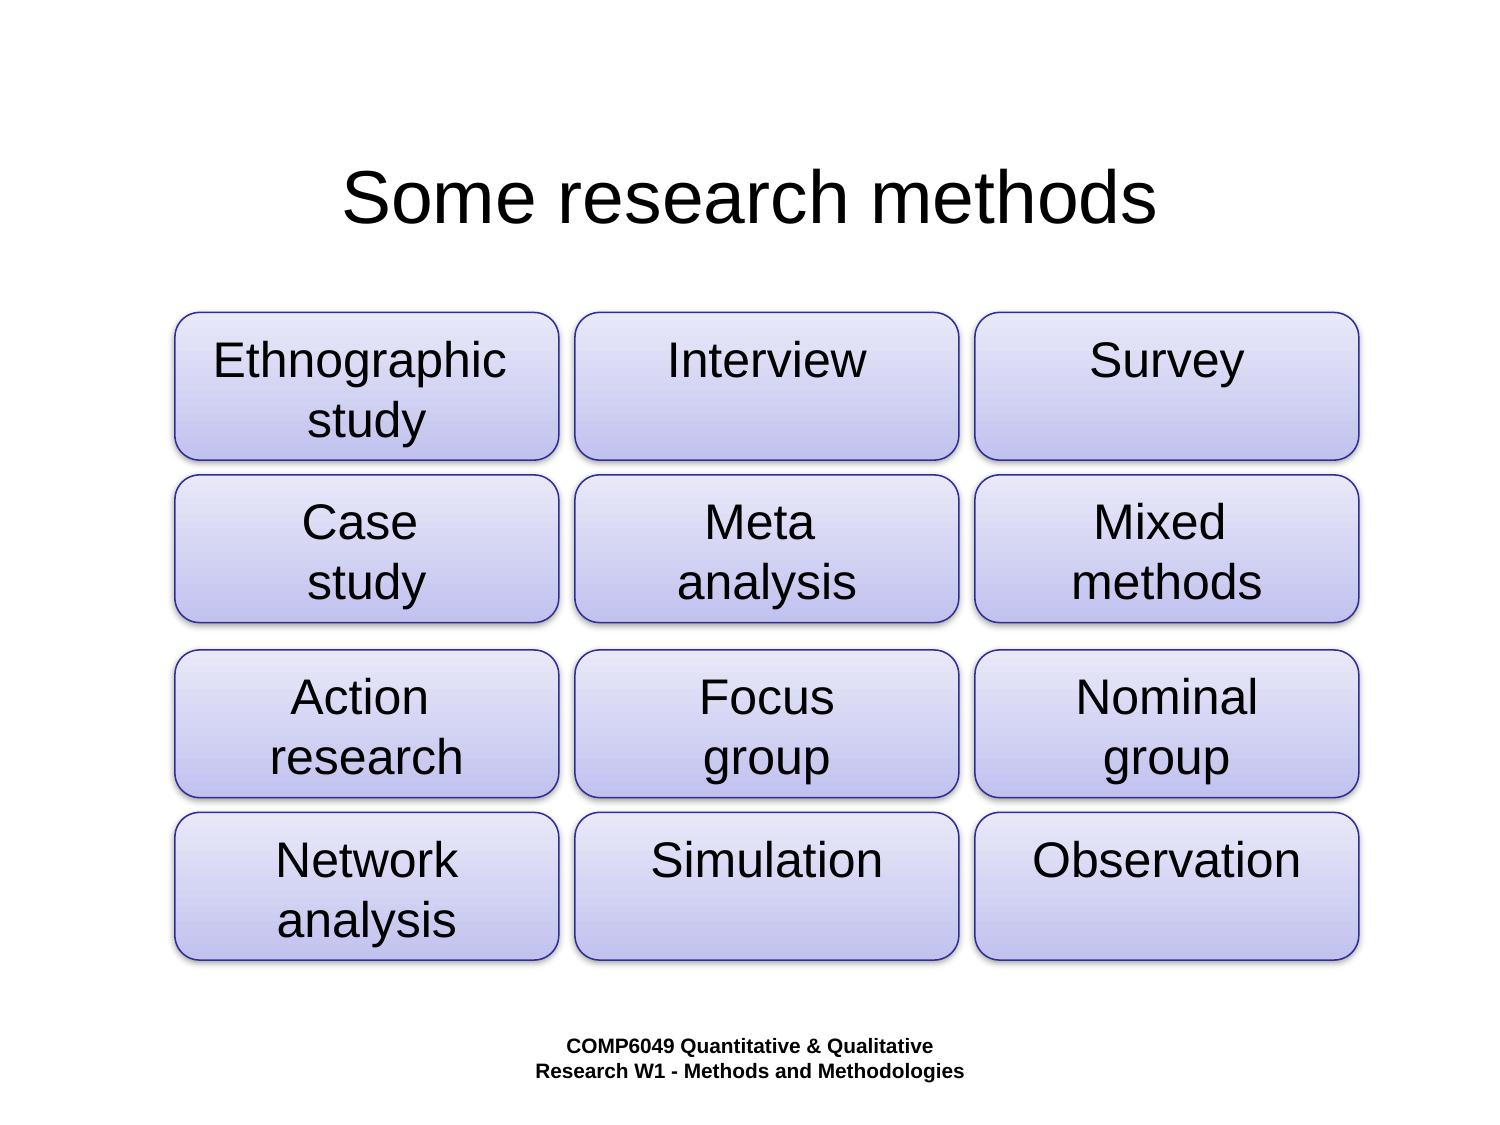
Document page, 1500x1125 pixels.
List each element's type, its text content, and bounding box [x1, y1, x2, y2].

text_box Meta analysis [574, 474, 960, 624]
text_box Mixed methods [974, 474, 1360, 624]
text_box Observation [974, 811, 1360, 961]
text_box Survey [974, 311, 1360, 461]
text_box Interview [574, 311, 960, 461]
text_box Ethnographic study [174, 311, 560, 461]
text_box Simulation [574, 811, 960, 961]
title Some research methods [112, 99, 1388, 288]
footer COMP6049 Quantitative & Qualitative Research W1 - Methods and Methodologies [512, 1024, 988, 1101]
text_box Focus group [574, 649, 960, 799]
text_box Action research [174, 649, 560, 799]
text_box Case study [174, 474, 560, 624]
text_box Nominal group [974, 649, 1360, 799]
text_box Network analysis [174, 811, 560, 961]
